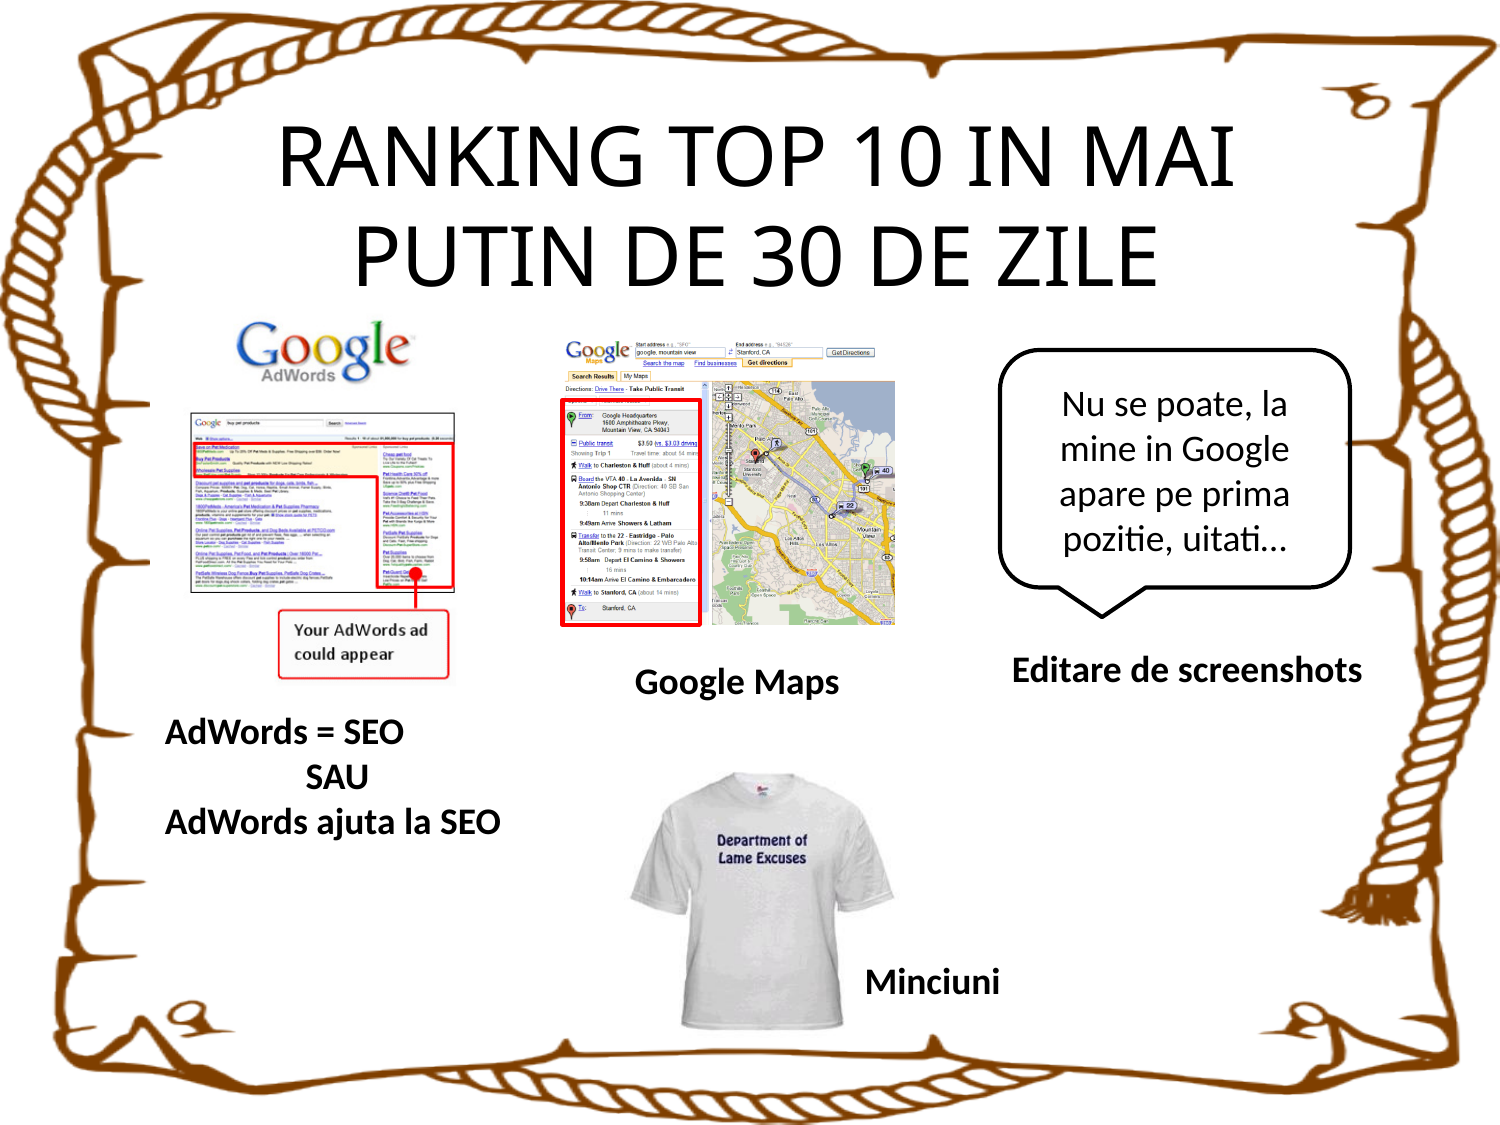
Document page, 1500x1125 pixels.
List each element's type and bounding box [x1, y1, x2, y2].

picture [0, 0, 1500, 1125]
text_box [562, 337, 895, 626]
